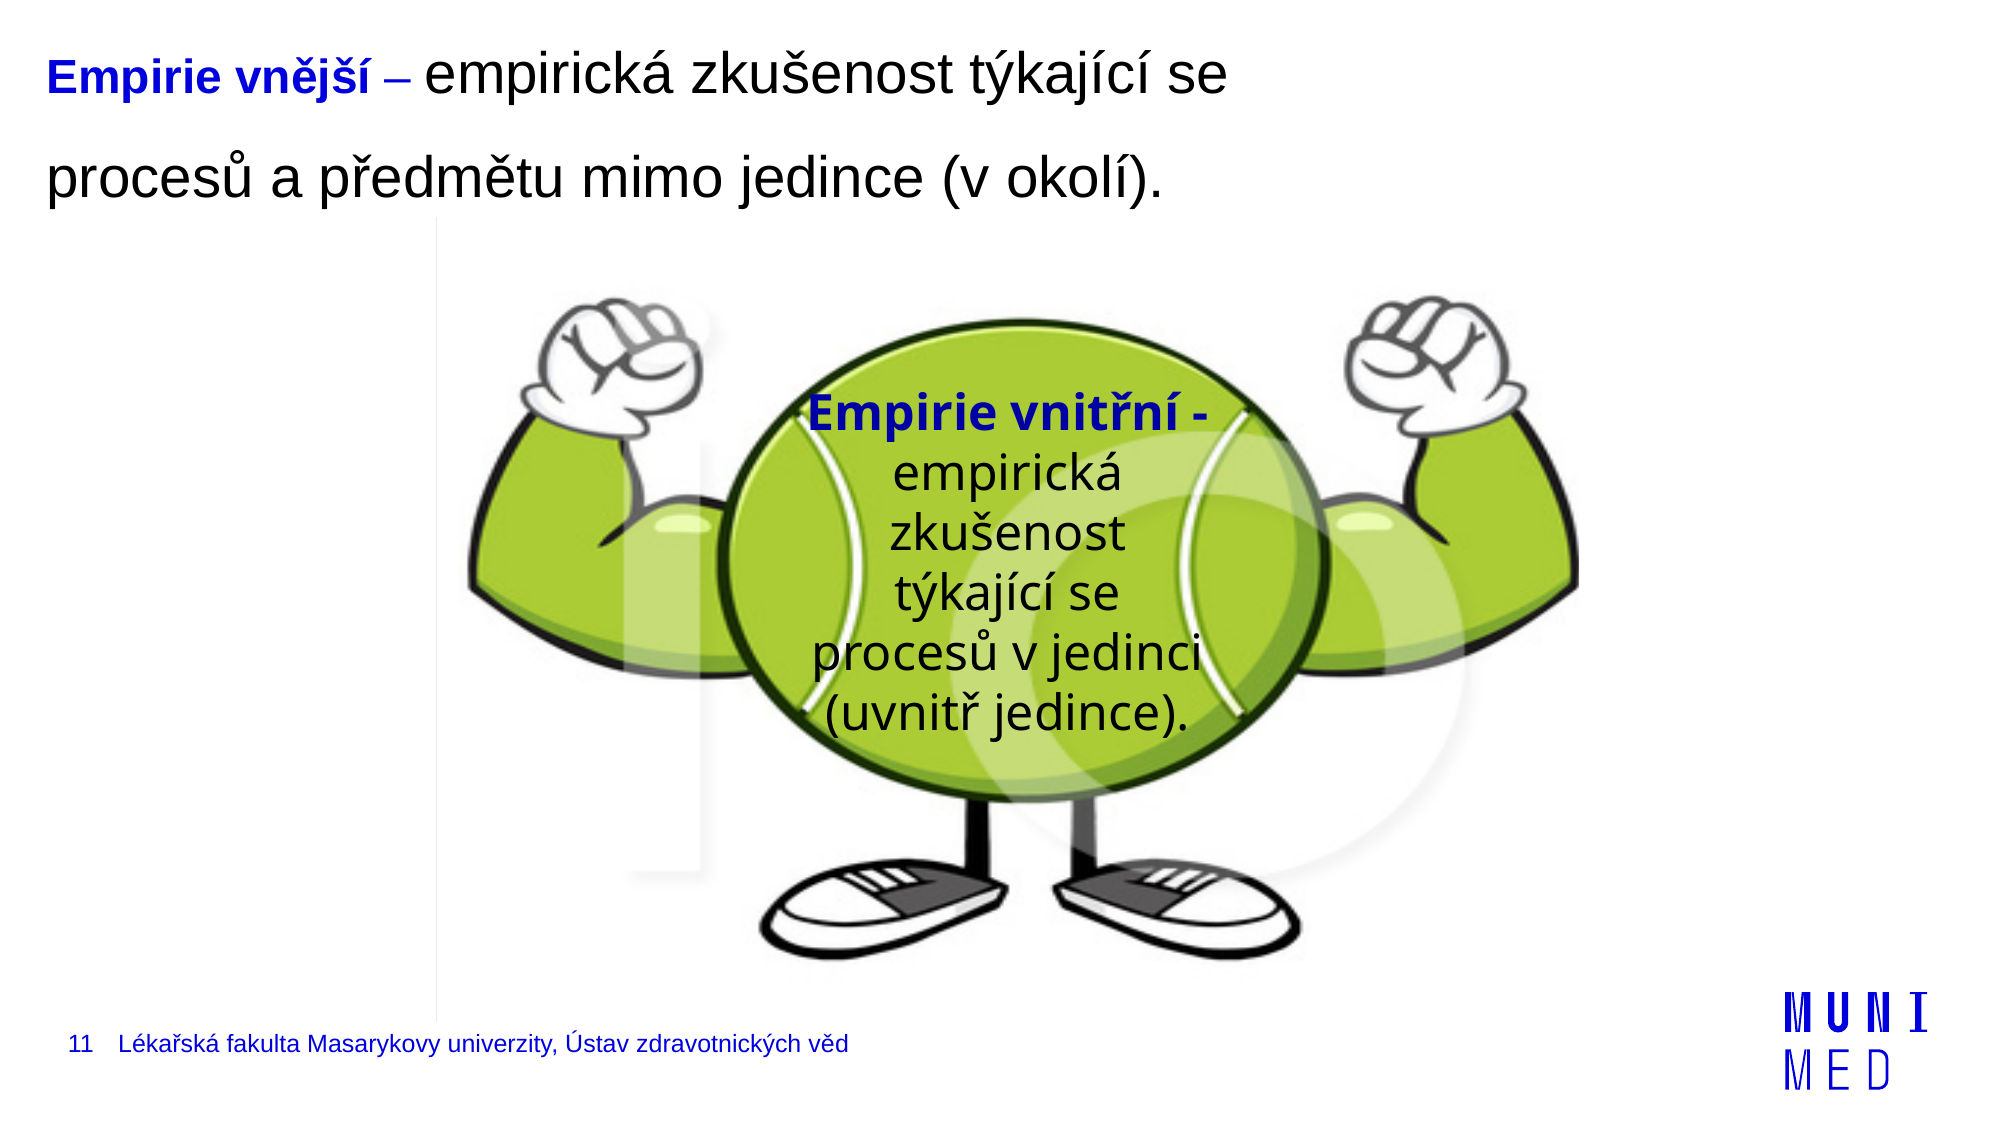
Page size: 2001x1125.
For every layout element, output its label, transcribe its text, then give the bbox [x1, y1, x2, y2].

footer Lékařská fakulta Masarykovy univerzity, Ústav zdravotnických věd [118, 1021, 1418, 1063]
picture [436, 217, 1580, 1022]
slide_number 11 [67, 1021, 110, 1063]
list Empirie vnější – empirická zkušenost týkající se procesů a předmětu mimo jedince (v okolí). [34, 0, 1382, 934]
